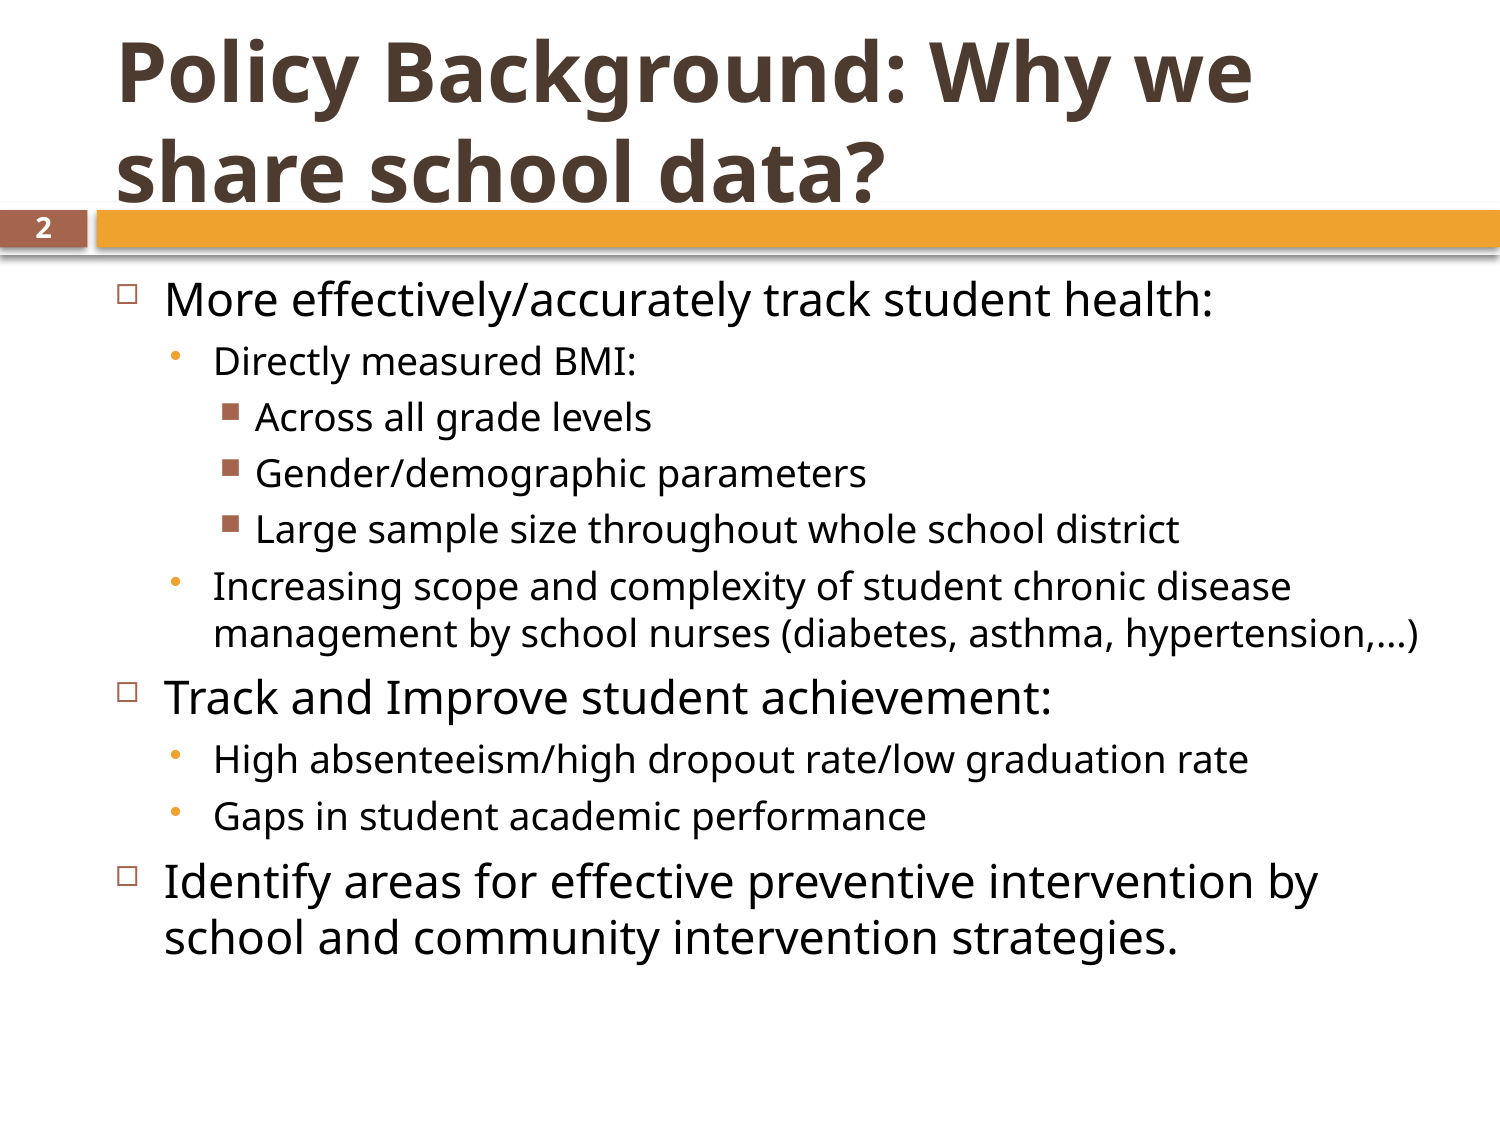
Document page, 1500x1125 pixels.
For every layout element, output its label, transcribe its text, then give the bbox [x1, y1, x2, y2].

title Policy Background: Why we share school data? [100, 37, 1438, 200]
slide_number 2 [0, 208, 88, 249]
list More effectively/accurately track student health: Directly measured BMI: Across all grade levels Gender/demographic parameters Large sample size throughout whole school district Increasing scope and complexity of student chronic disease management by school nurses (diabetes, asthma, hypertension,…) Track and Improve student achievement: High absenteeism/high dropout rate/low graduation rate Gaps in student academic performance Identify areas for effective preventive intervention by school and community intervention strategies. [100, 262, 1438, 1013]
